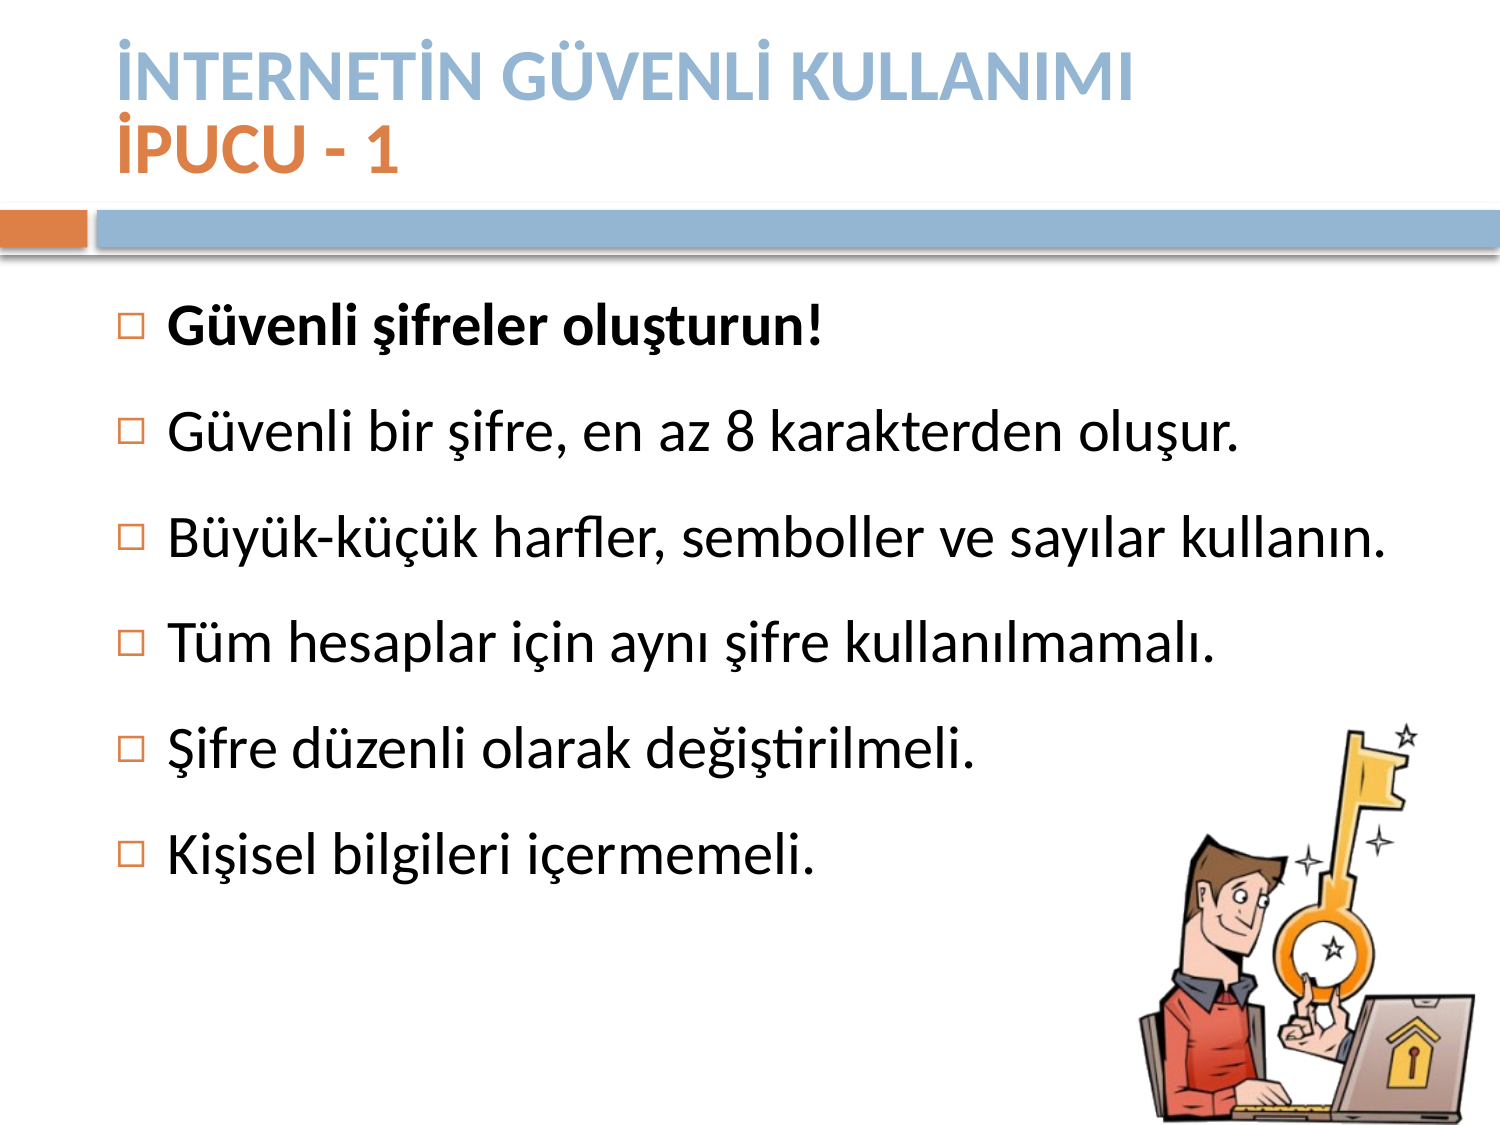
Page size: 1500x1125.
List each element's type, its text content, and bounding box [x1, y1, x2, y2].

picture [1112, 720, 1500, 1125]
title İNTERNETİN GÜVENLİ KULLANIMI İPUCU - 1 [100, 37, 1438, 200]
list Güvenli şifreler oluşturun! Güvenli bir şifre, en az 8 karakterden oluşur. Büyük-küçük harfler, semboller ve sayılar kullanın. Tüm hesaplar için aynı şifre kullanılmamalı. Şifre düzenli olarak değiştirilmeli. Kişisel bilgileri içermemeli. [100, 262, 1438, 1079]
